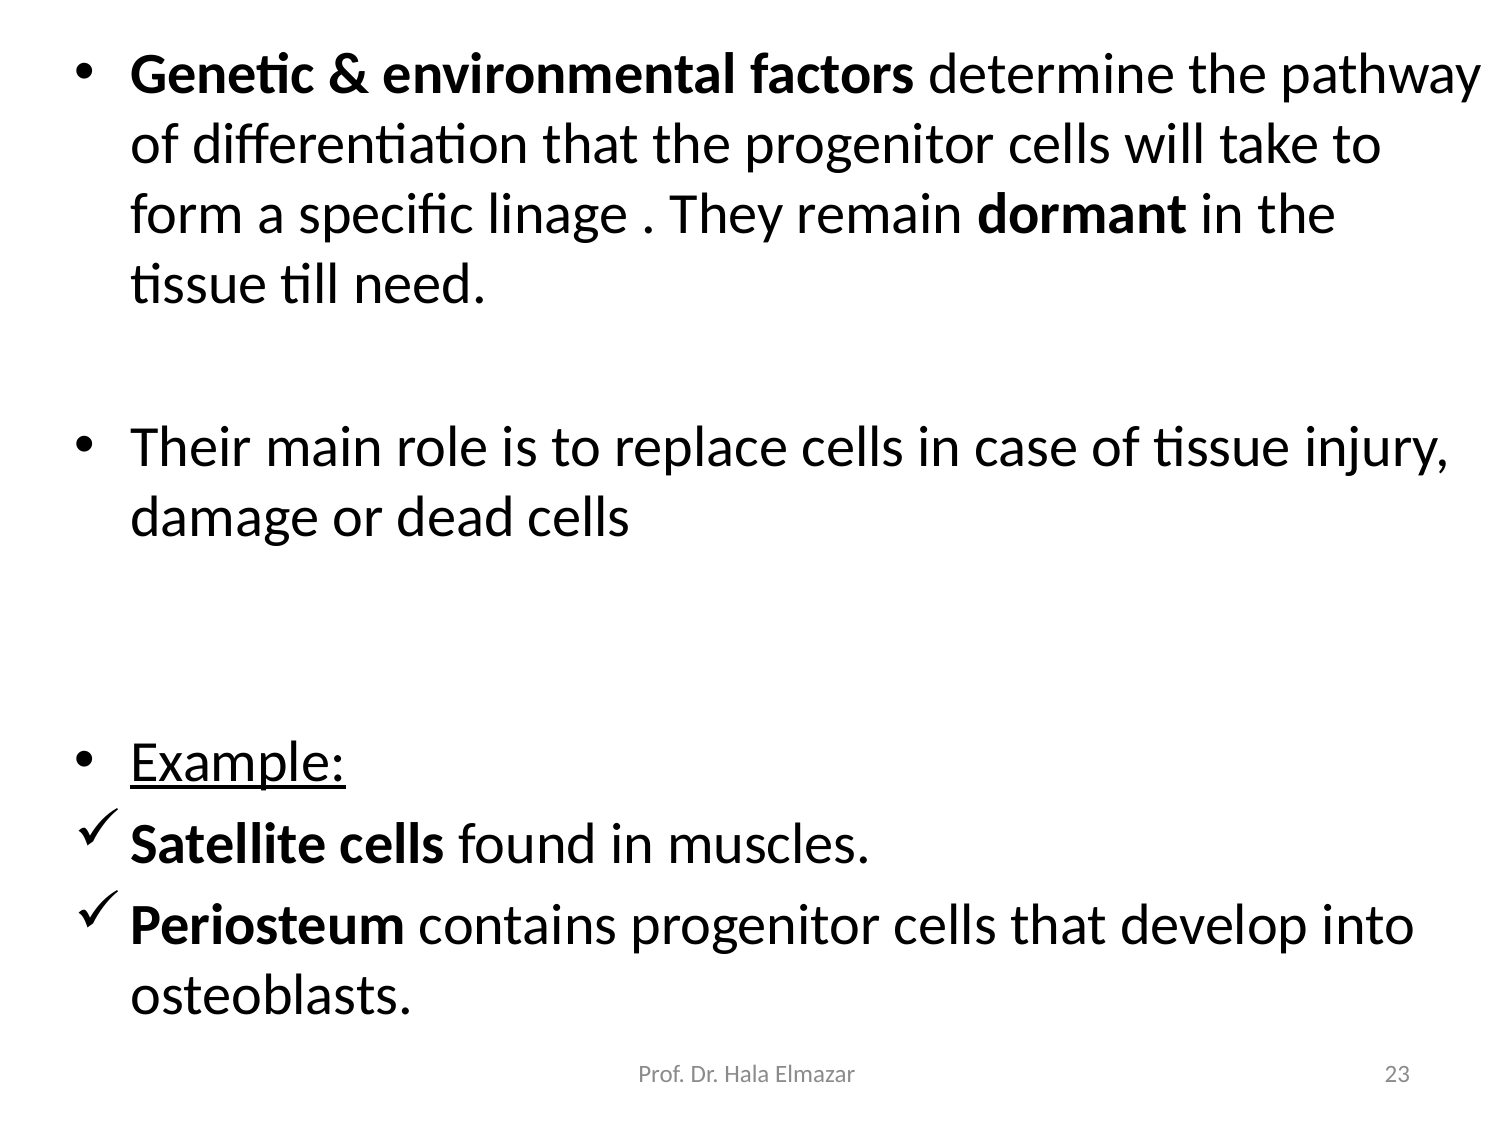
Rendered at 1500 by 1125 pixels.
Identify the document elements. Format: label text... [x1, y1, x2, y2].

list Genetic & environmental factors determine the pathway of differentiation that the progenitor cells will take to form a specific linage . They remain dormant in the tissue till need. Their main role is to replace cells in case of tissue injury, damage or dead cells Example: Satellite cells found in muscles. Periosteum contains progenitor cells that develop into osteoblasts. [59, 27, 1500, 1105]
